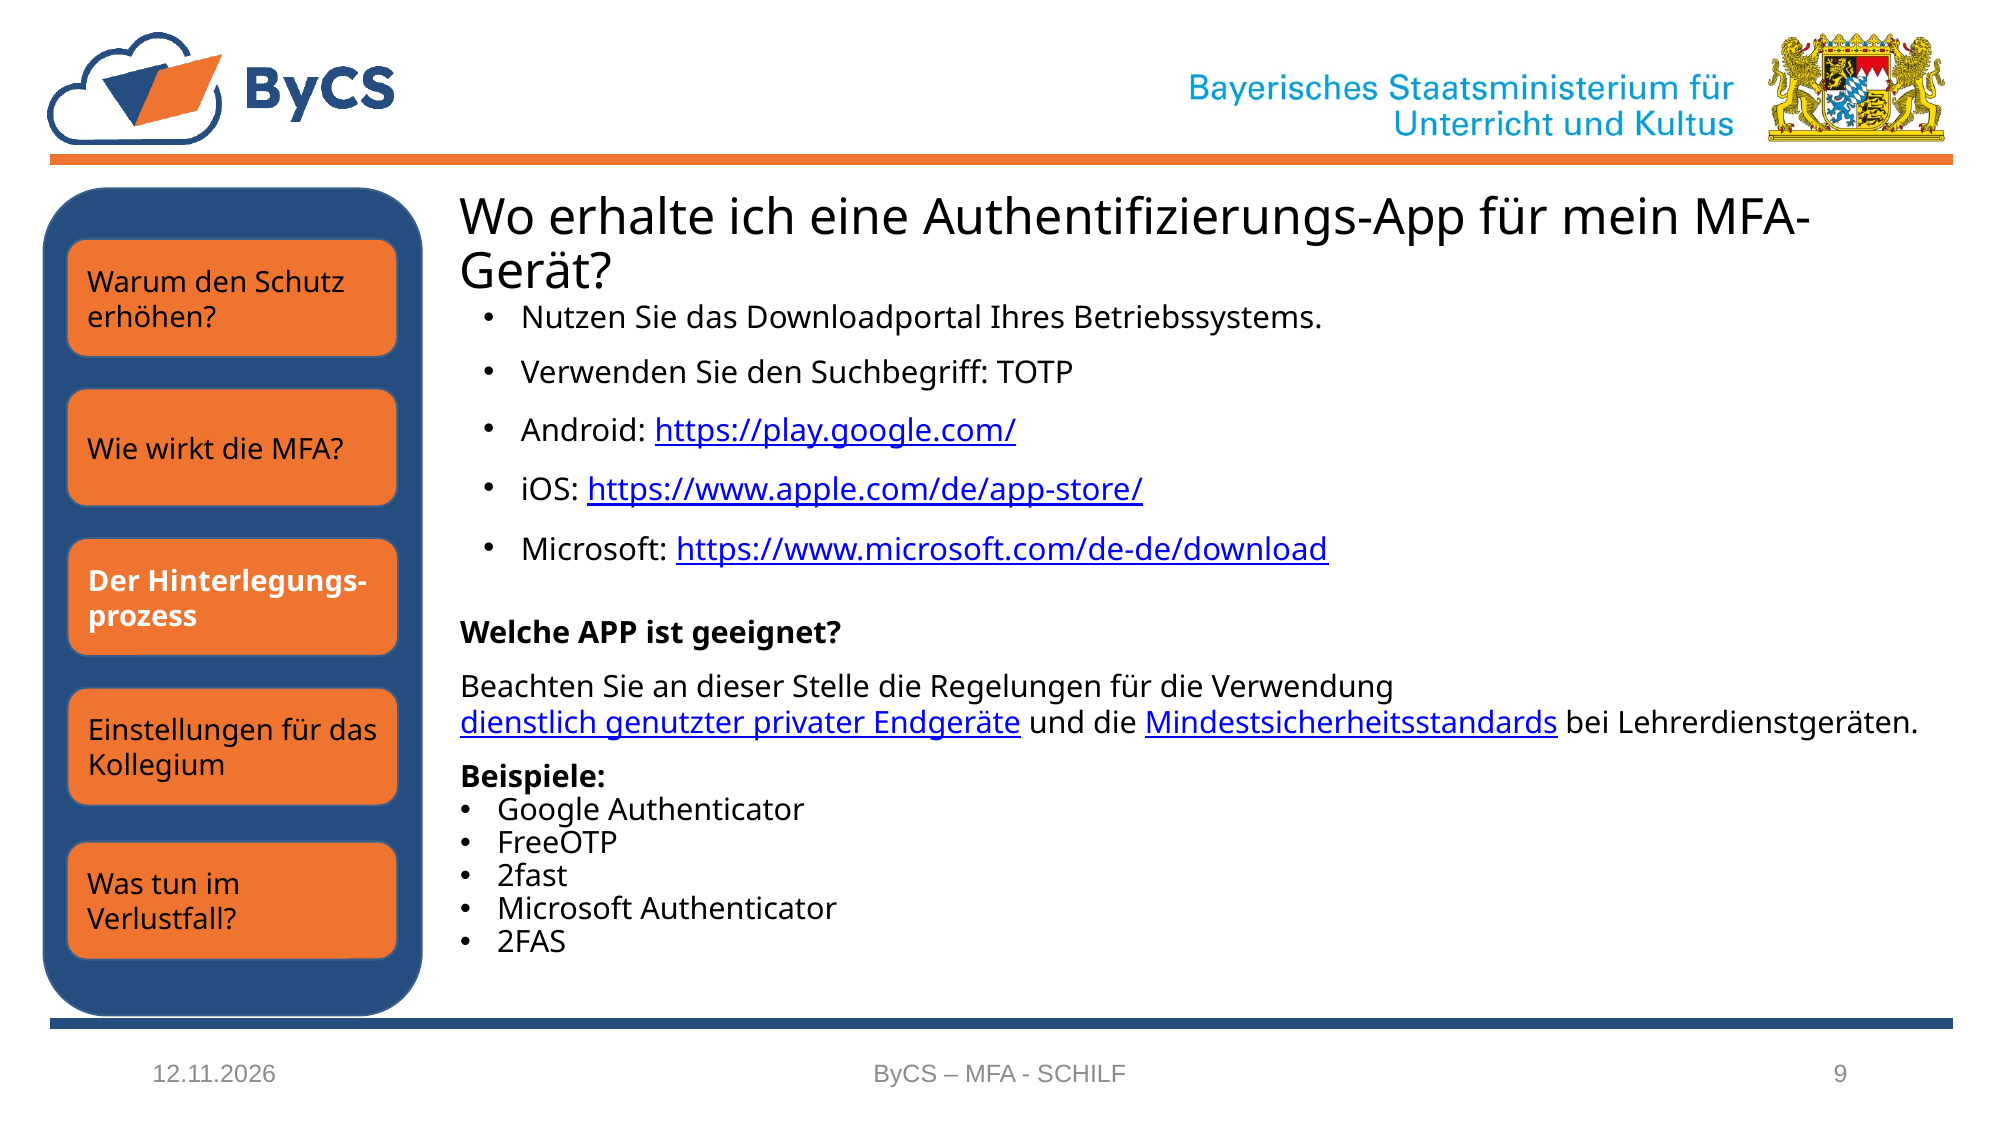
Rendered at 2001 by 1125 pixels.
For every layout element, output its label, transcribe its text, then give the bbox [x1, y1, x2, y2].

footer ByCS – MFA - SCHILF [662, 1042, 1338, 1103]
text_box Wo erhalte ich eine Authentifizierungs-App für mein MFA-Gerät? [445, 184, 1916, 306]
slide_number 9 [1412, 1042, 1863, 1103]
text_box Nutzen Sie das Downloadportal Ihres Betriebssystems. Verwenden Sie den Suchbegriff: TOTP Android: https://play.google.com/ iOS: https://www.apple.com/de/app-store/ Microsoft: https://www.microsoft.com/de-de/download [468, 294, 1863, 602]
picture [47, 32, 394, 145]
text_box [43, 188, 422, 1016]
picture [1176, 33, 1953, 146]
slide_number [137, 1042, 588, 1103]
text_box Welche APP ist geeignet? Beachten Sie an dieser Stelle die Regelungen für die Verwendung dienstlich genutzter privater Endgeräte und die Mindestsicherheitsstandards bei Lehrerdienstgeräten. Beispiele: Google Authenticator FreeOTP 2fast Microsoft Authenticator 2FAS [445, 609, 1945, 1000]
